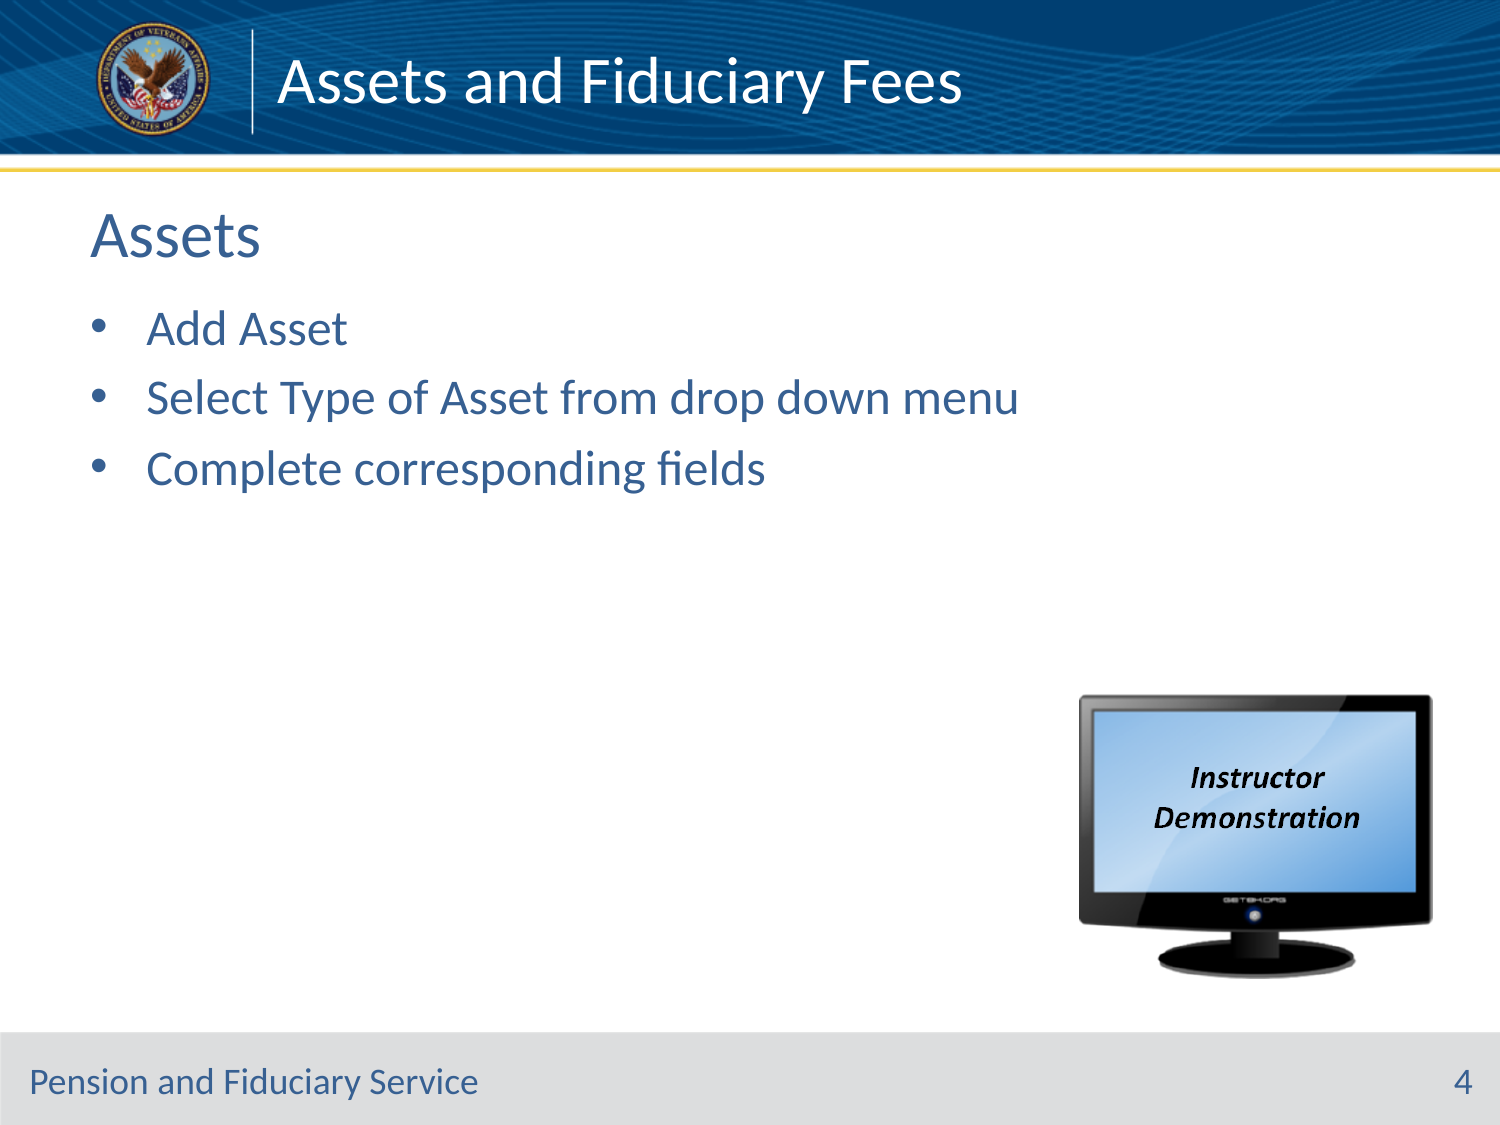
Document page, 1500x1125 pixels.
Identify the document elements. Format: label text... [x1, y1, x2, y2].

title Assets [75, 200, 1250, 263]
picture [0, 0, 1500, 172]
text_box Assets and Fiduciary Fees [262, 20, 1438, 133]
picture [1069, 686, 1436, 982]
slide_number 4 [1137, 1050, 1488, 1110]
list Add Asset Select Type of Asset from drop down menu Complete corresponding fields [75, 287, 1425, 1005]
picture [0, 1032, 1500, 1125]
